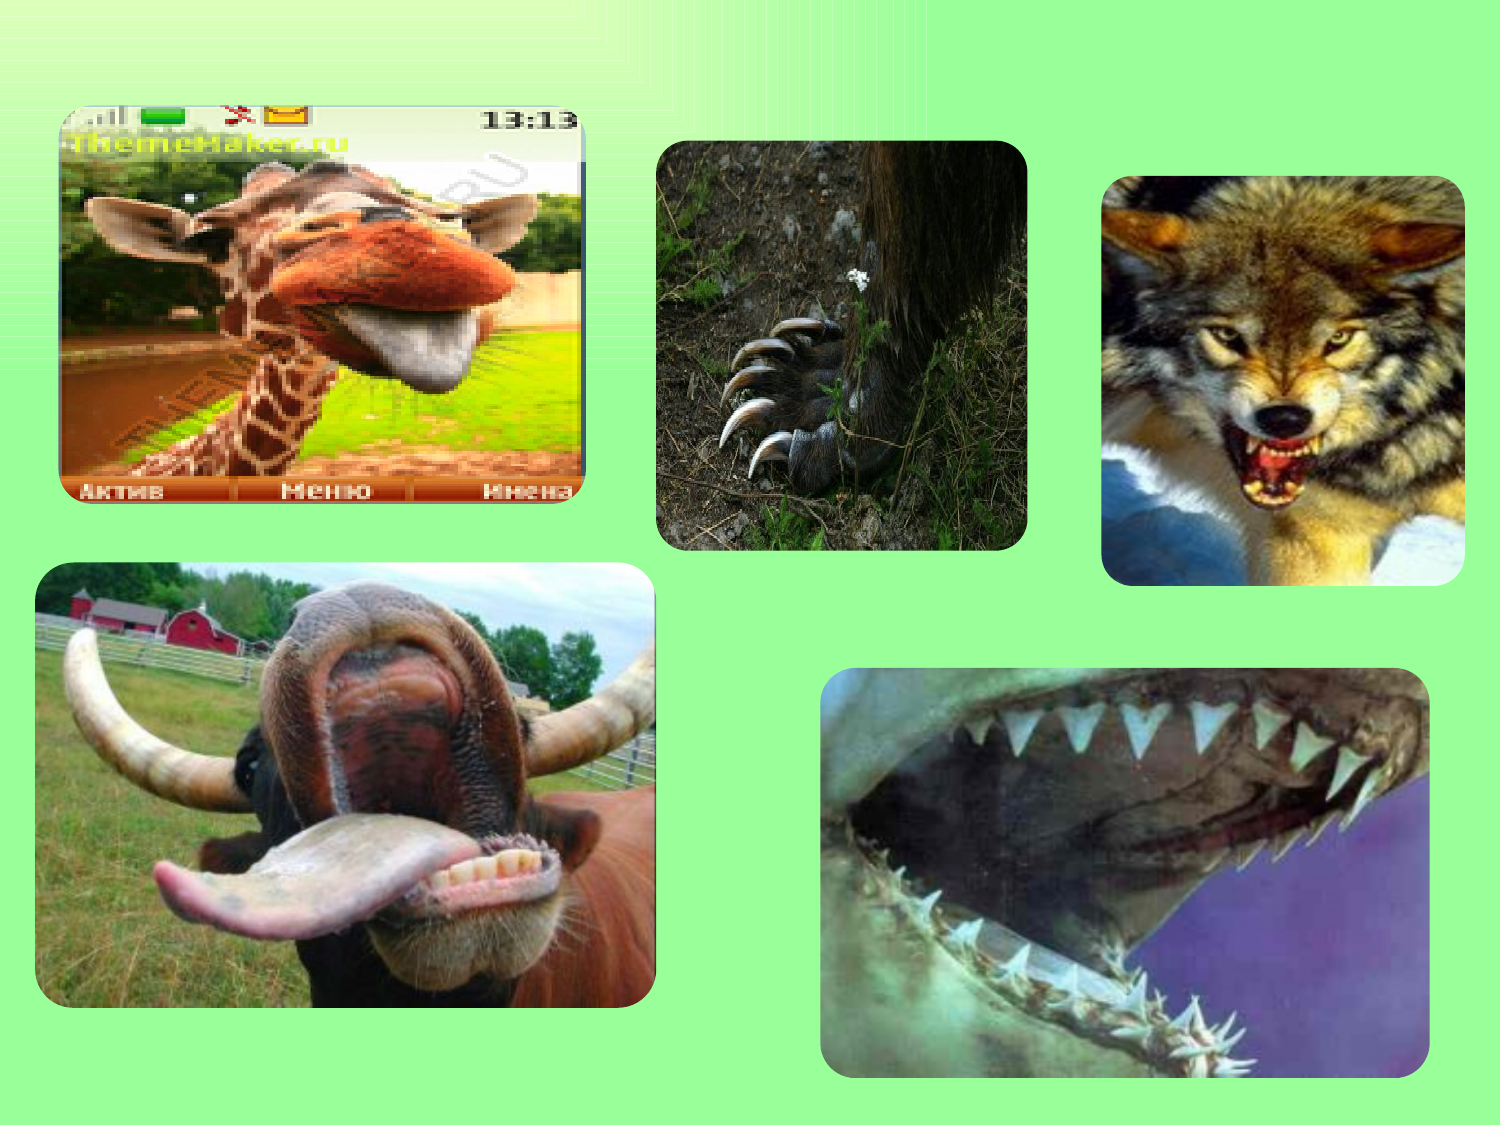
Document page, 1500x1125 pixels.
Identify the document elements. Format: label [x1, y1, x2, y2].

picture [1101, 175, 1466, 587]
picture [820, 667, 1430, 1079]
picture [58, 105, 587, 505]
list [655, 140, 1028, 551]
picture [34, 562, 657, 1009]
